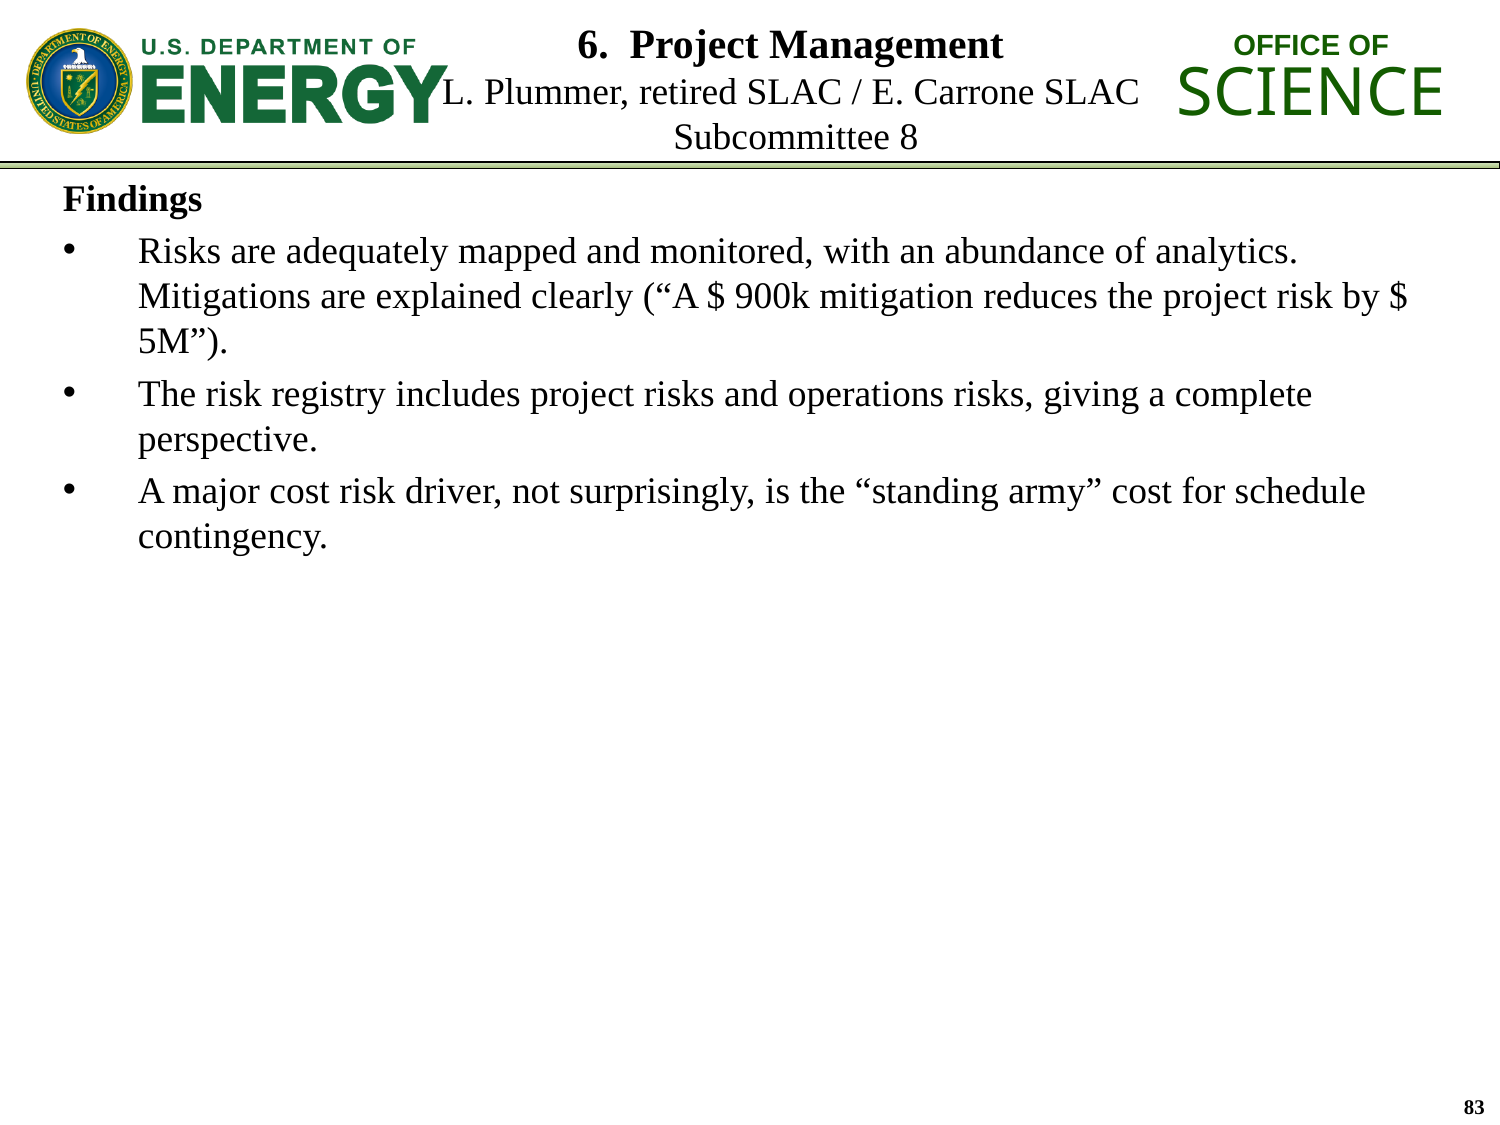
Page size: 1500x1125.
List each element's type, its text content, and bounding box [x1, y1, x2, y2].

picture [26, 28, 411, 134]
title 6. Project Management L. Plummer, retired SLAC / E. Carrone SLAC Subcommittee 8 [411, 13, 1181, 161]
slide_number 83 [1437, 1085, 1500, 1125]
text_box Findings Risks are adequately mapped and monitored, with an abundance of analytics. Mitigations are explained clearly (“A $ 900k mitigation reduces the project risk by $ 5M”). The risk registry includes project risks and operations risks, giving a complete perspective. A major cost risk driver, not surprisingly, is the “standing army” cost for schedule contingency. [48, 166, 1464, 669]
